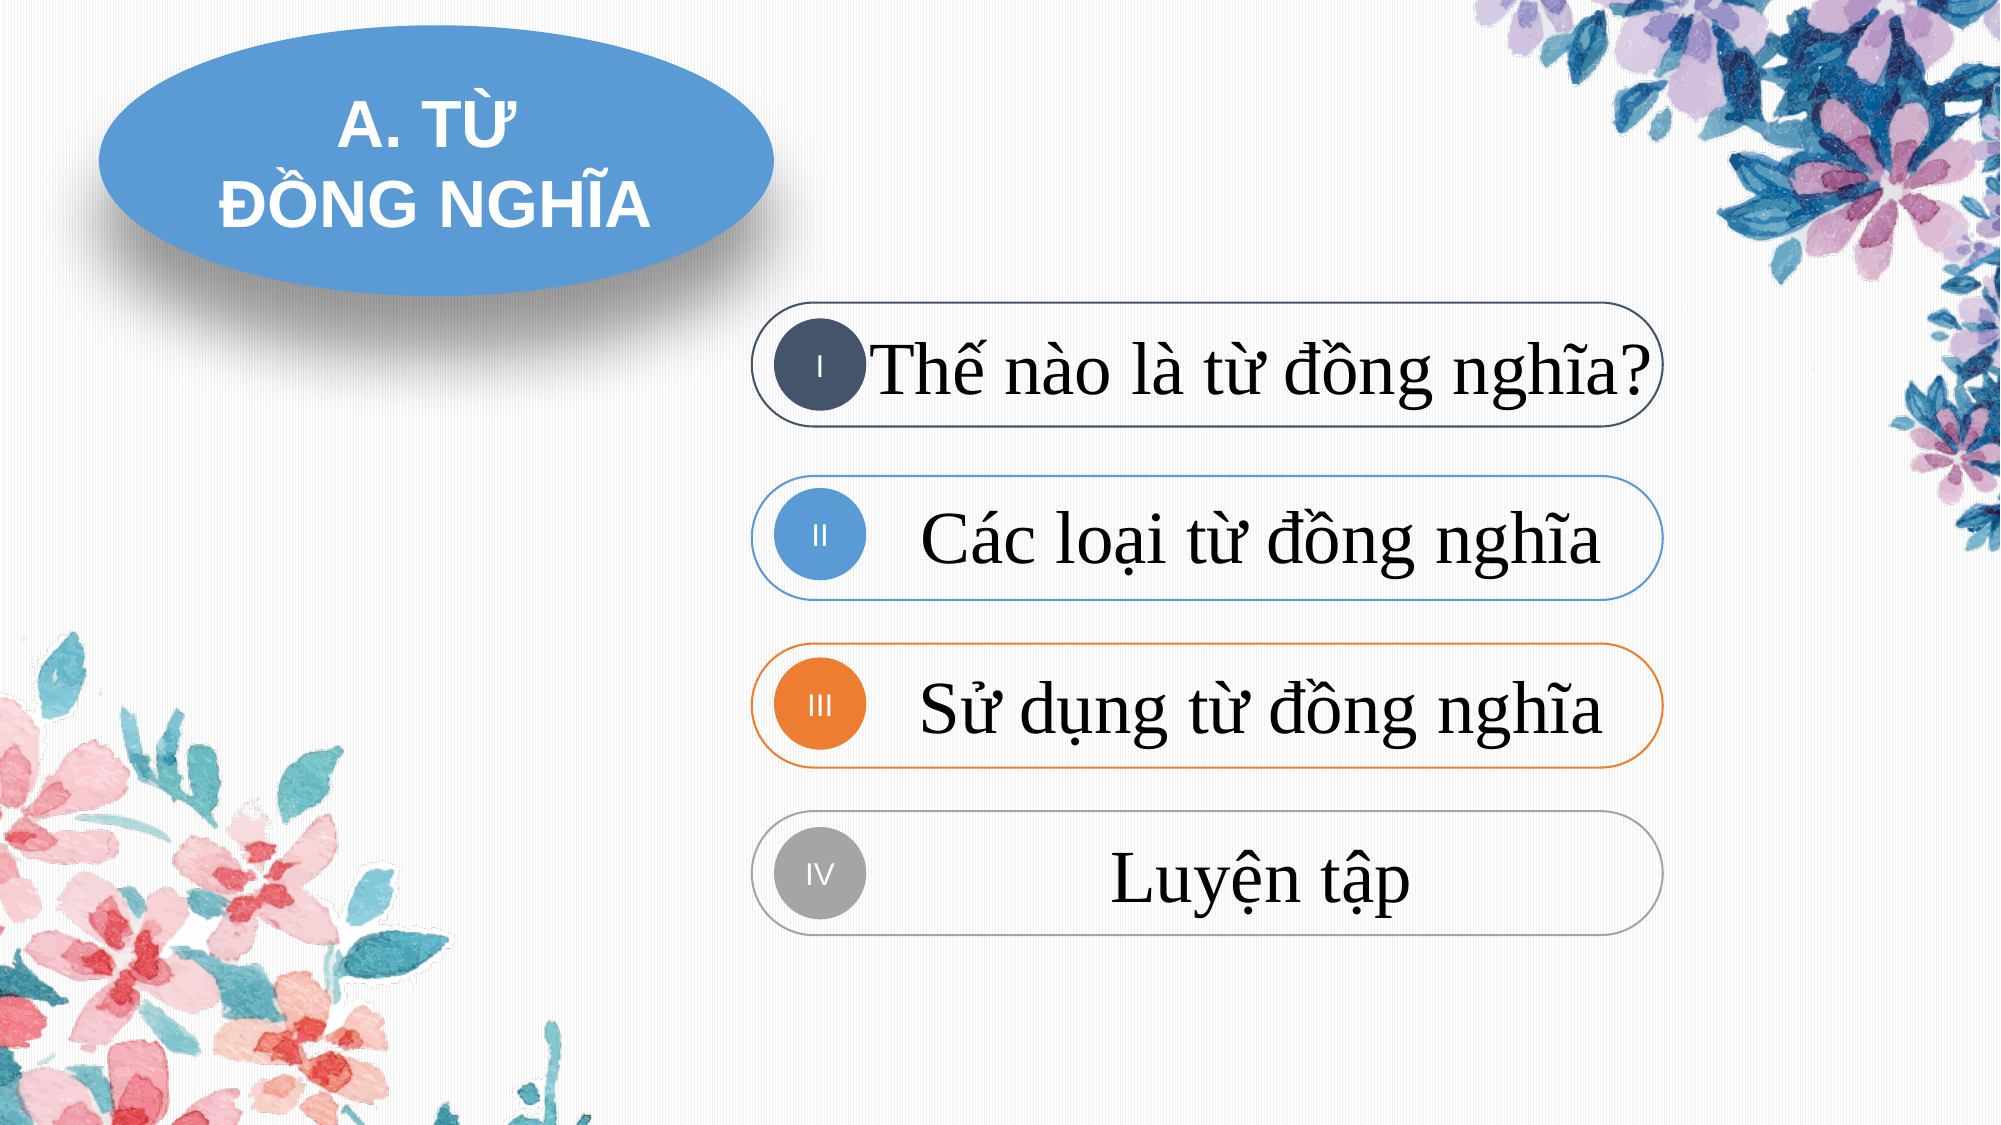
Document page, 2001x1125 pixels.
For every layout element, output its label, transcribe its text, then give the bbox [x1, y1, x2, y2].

text_box III [772, 656, 868, 751]
text_box [0, 0, 2000, 1125]
text_box TỪ ĐỒNG NGHĨA [97, 24, 775, 298]
text_box [750, 474, 1664, 601]
text_box [750, 642, 1664, 769]
text_box IV [772, 825, 868, 921]
text_box [750, 301, 1664, 428]
text_box II [772, 486, 868, 582]
text_box I [772, 317, 868, 412]
text_box [750, 810, 1664, 937]
